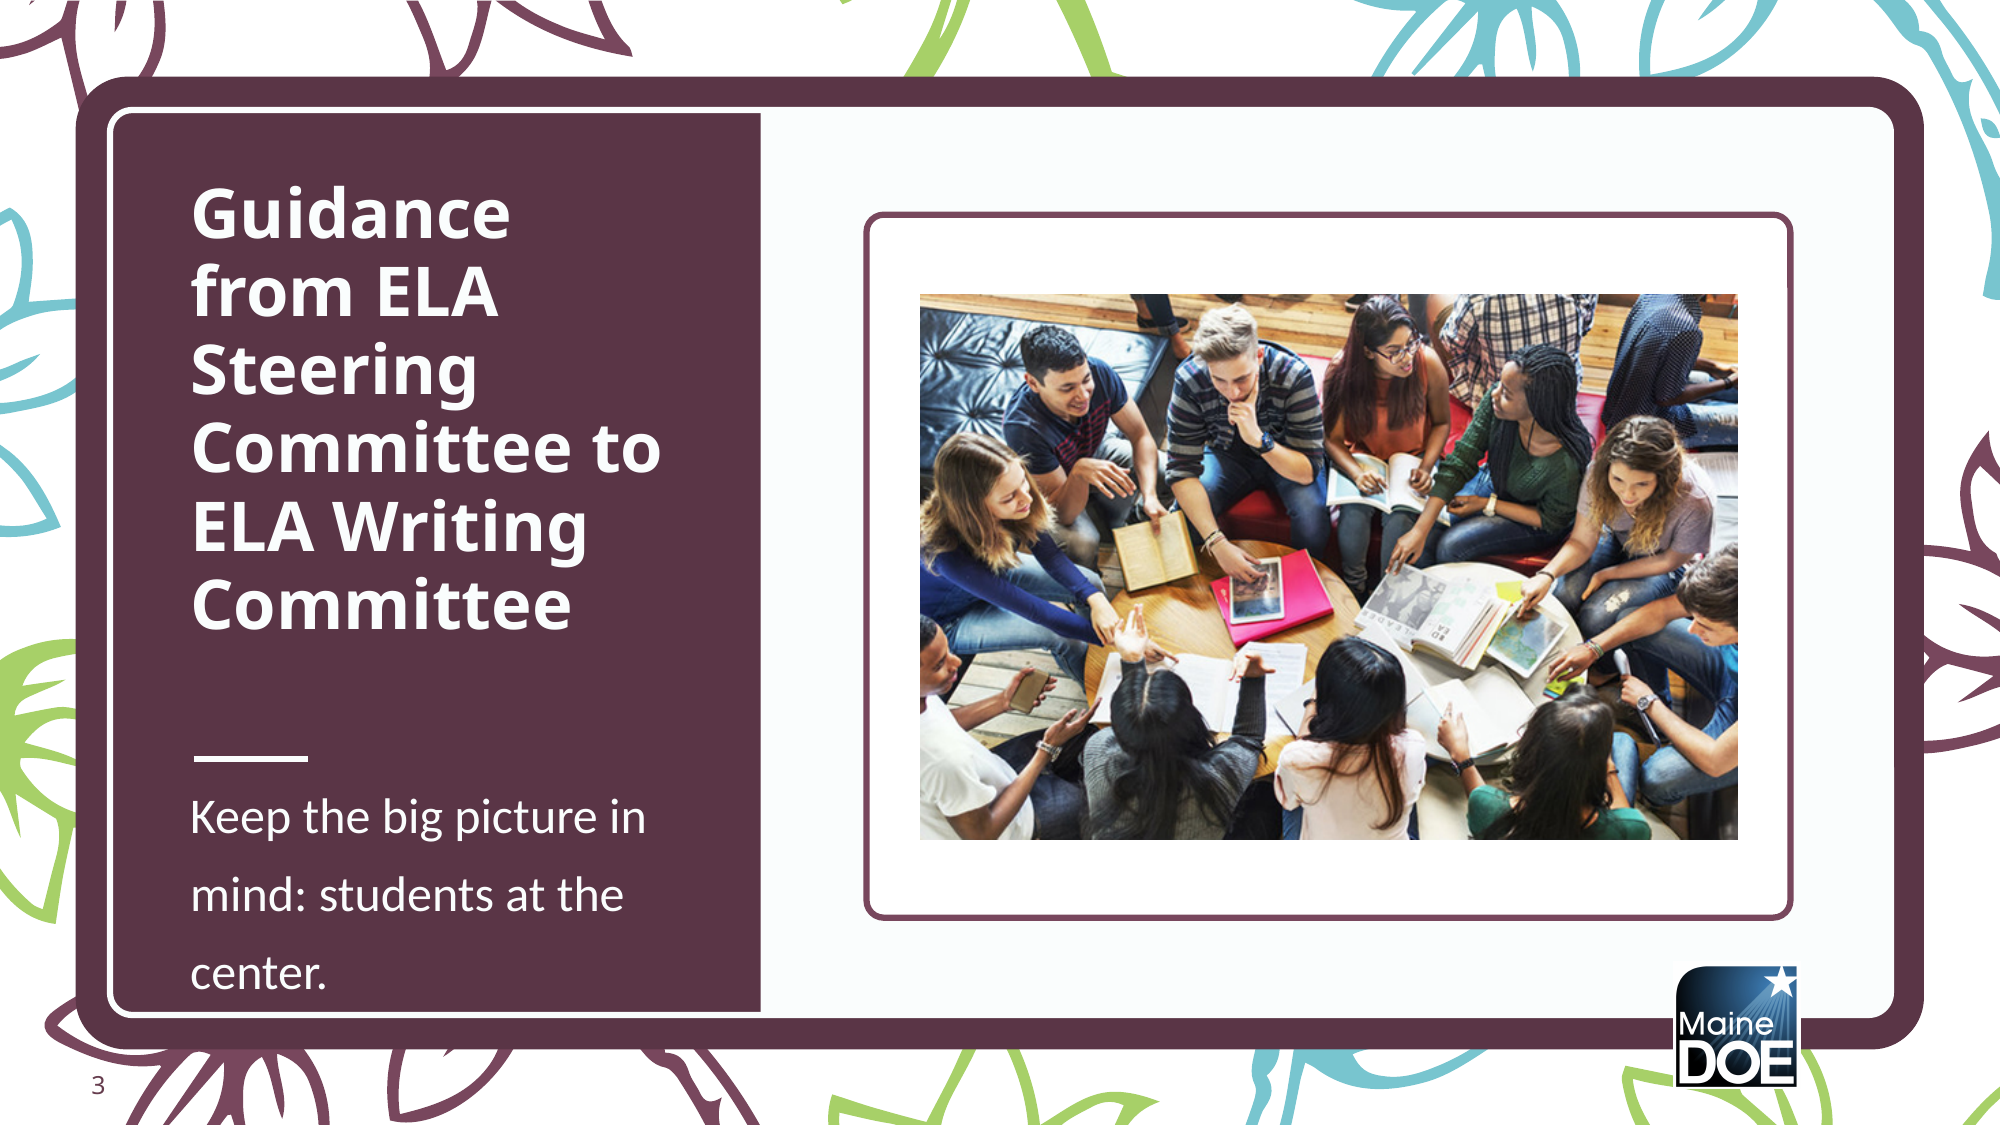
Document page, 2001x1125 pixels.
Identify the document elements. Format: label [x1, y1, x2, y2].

text_box [0, 0, 2000, 1125]
picture [919, 294, 1738, 841]
picture [1673, 960, 1802, 1089]
